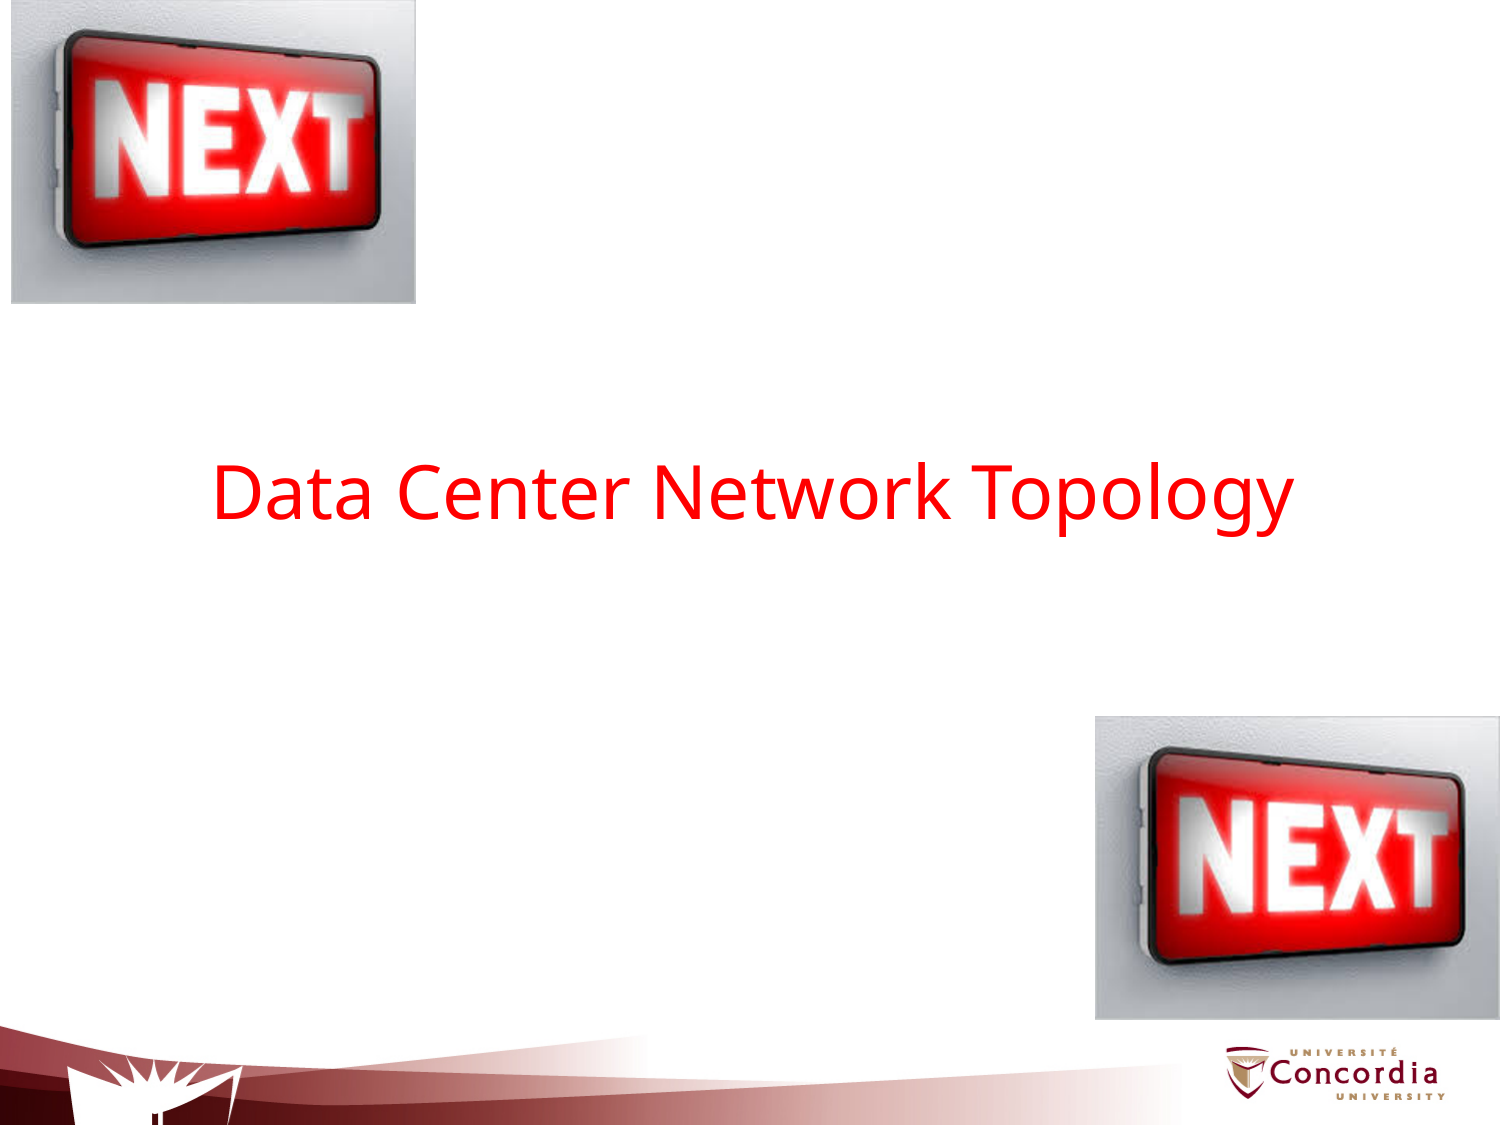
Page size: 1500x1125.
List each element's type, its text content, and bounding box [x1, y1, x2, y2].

title Data Center Network Topology [5, 437, 1500, 626]
picture [0, 0, 1500, 1125]
